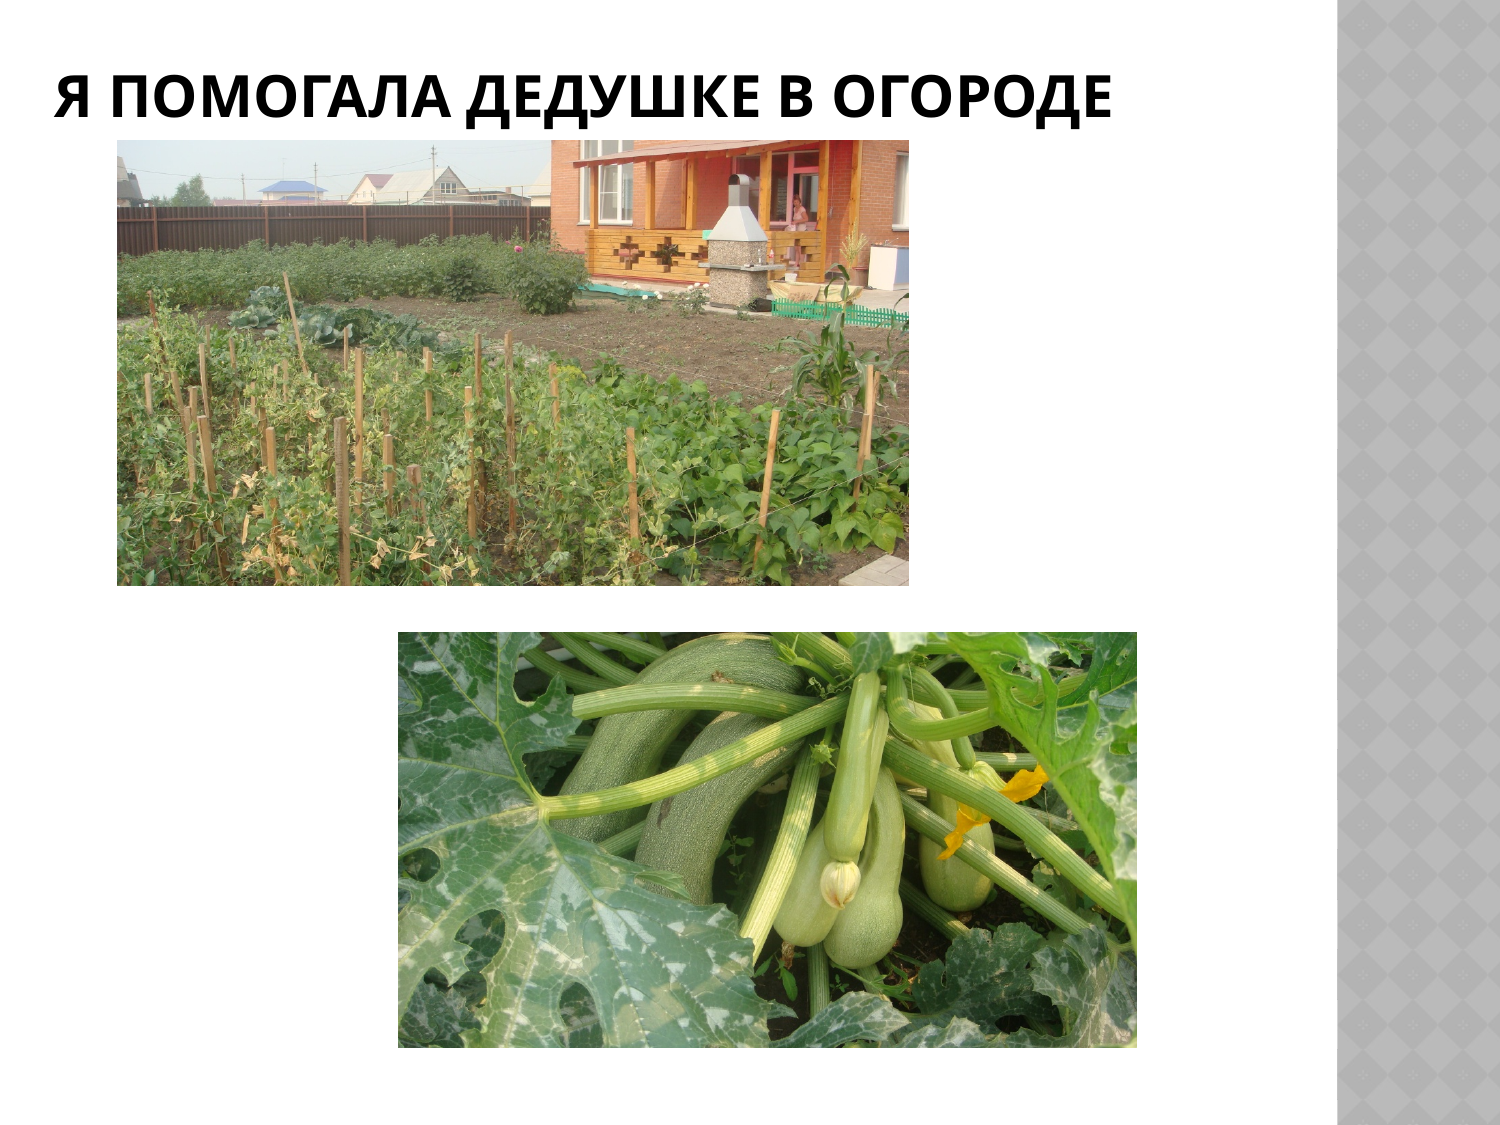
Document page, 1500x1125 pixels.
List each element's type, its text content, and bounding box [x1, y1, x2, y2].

picture [116, 140, 910, 587]
title Я помогала дедушке в огороде [46, 0, 1235, 129]
picture [397, 632, 1138, 1049]
